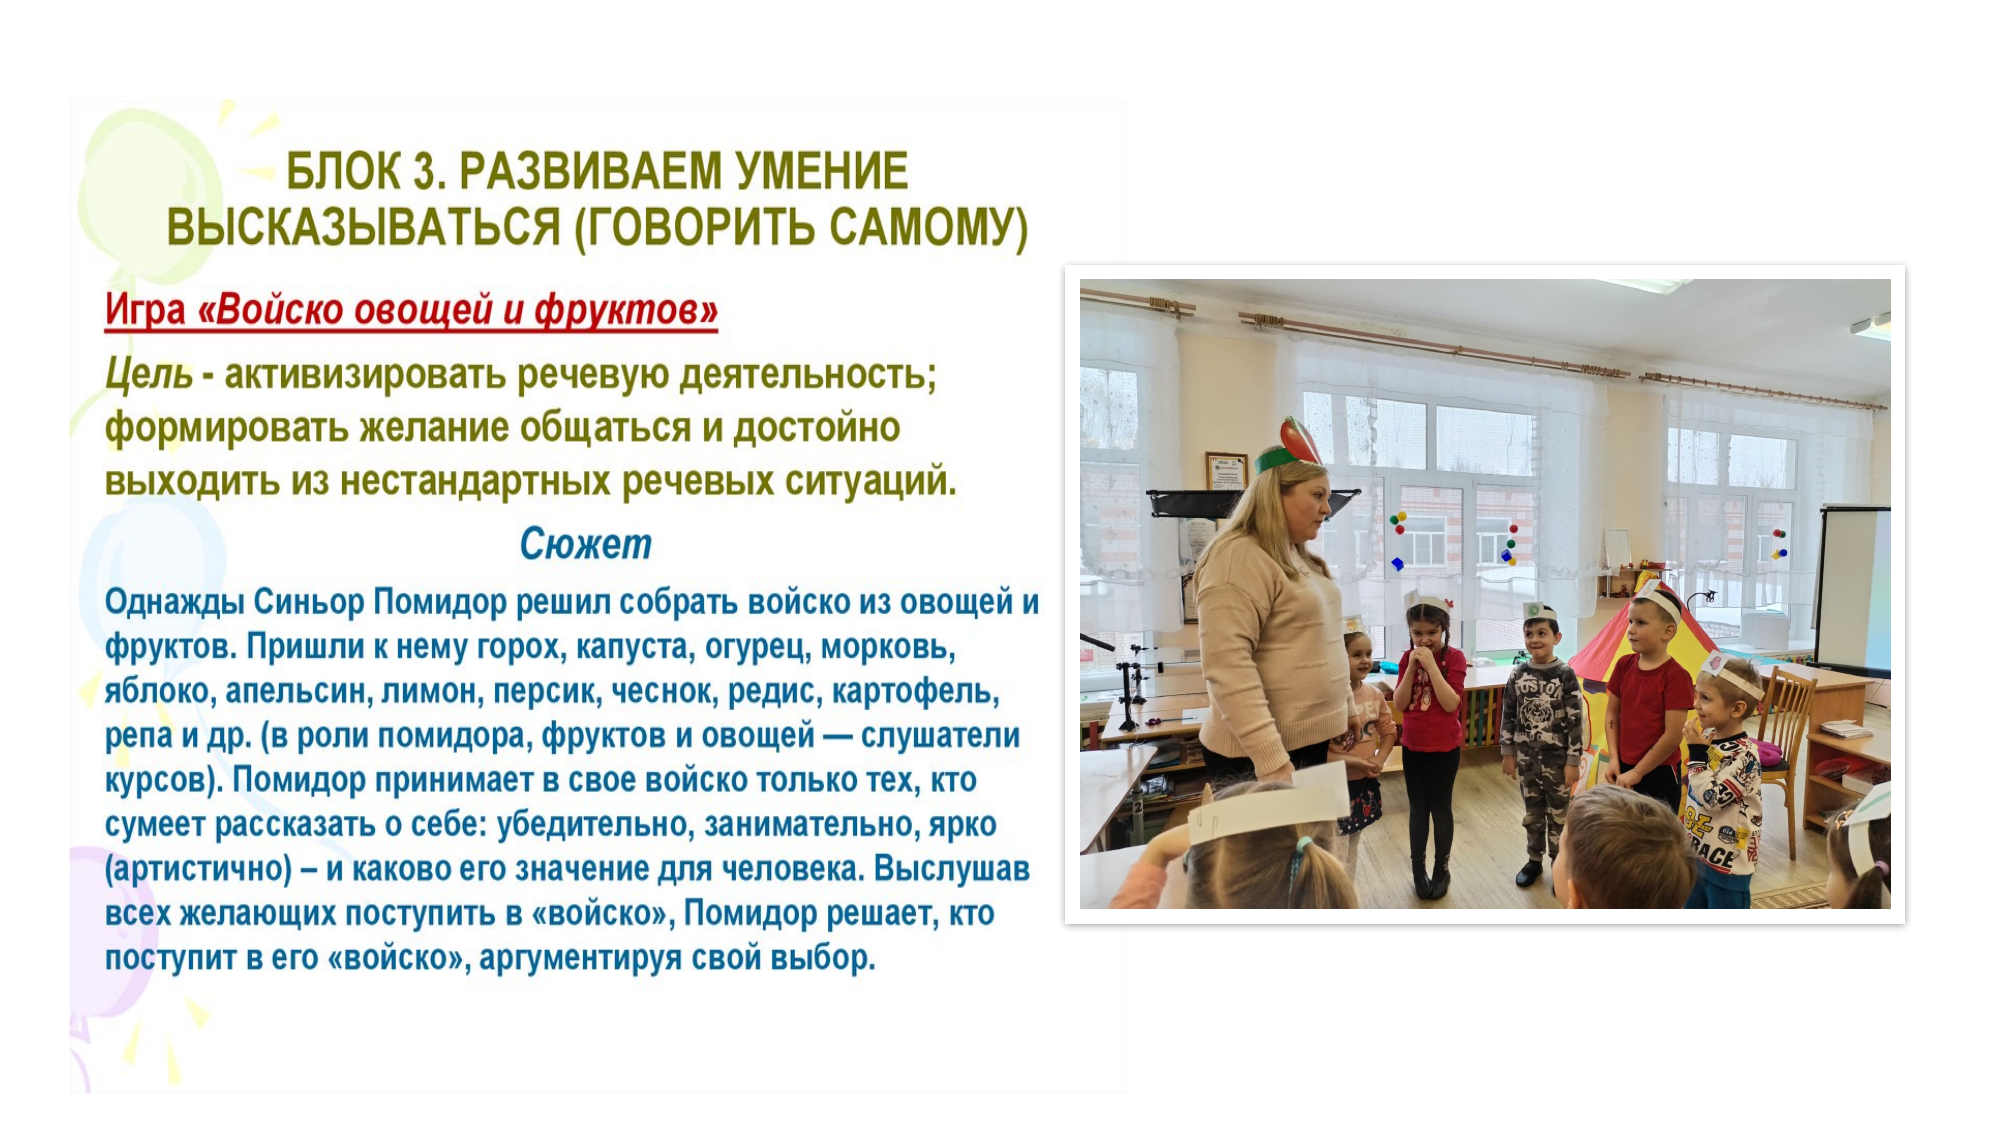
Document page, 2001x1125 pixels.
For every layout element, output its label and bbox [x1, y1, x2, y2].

picture [69, 99, 1891, 1095]
